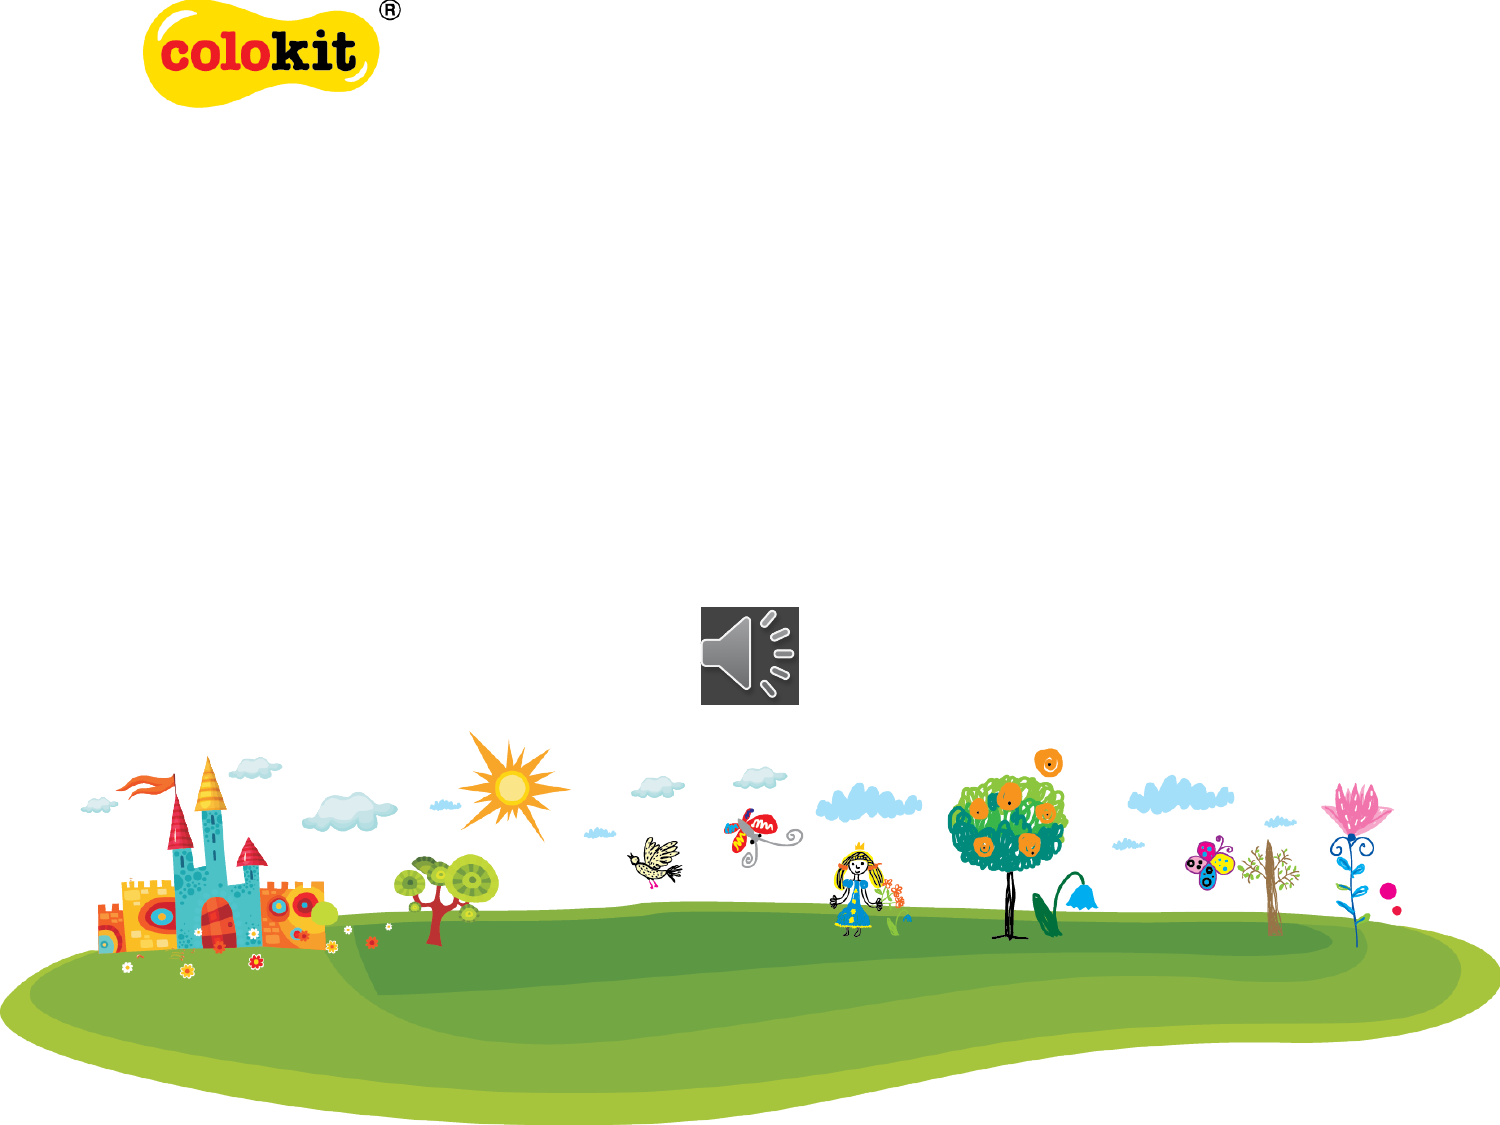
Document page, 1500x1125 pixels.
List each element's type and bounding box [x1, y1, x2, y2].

picture [0, 0, 1500, 1125]
list [699, 606, 800, 707]
